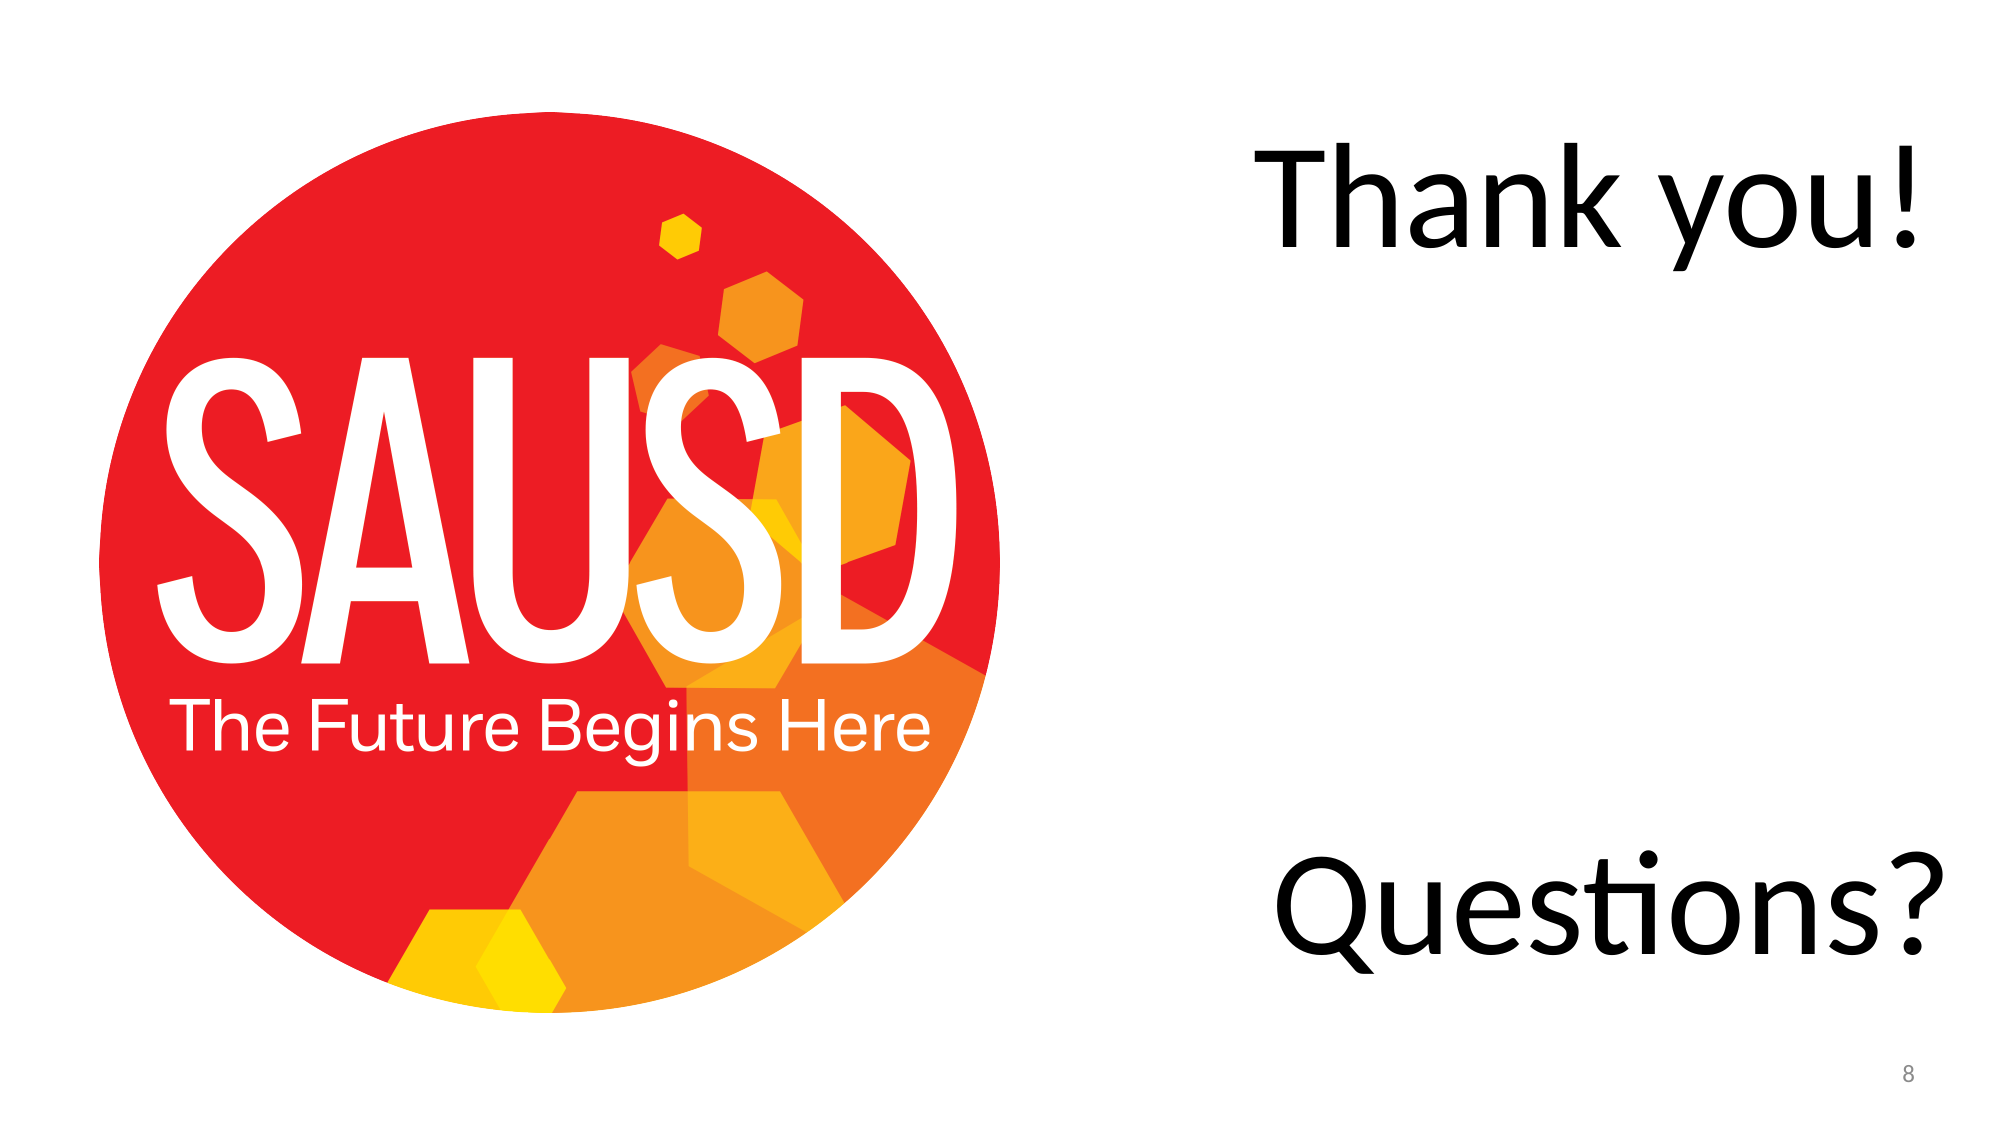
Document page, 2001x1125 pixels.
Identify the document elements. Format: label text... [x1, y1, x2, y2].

text_box Thank you! [1118, 90, 1946, 286]
text_box Questions? [1140, 797, 1968, 993]
picture [99, 112, 1000, 1013]
slide_number 8 [1480, 1042, 1931, 1103]
